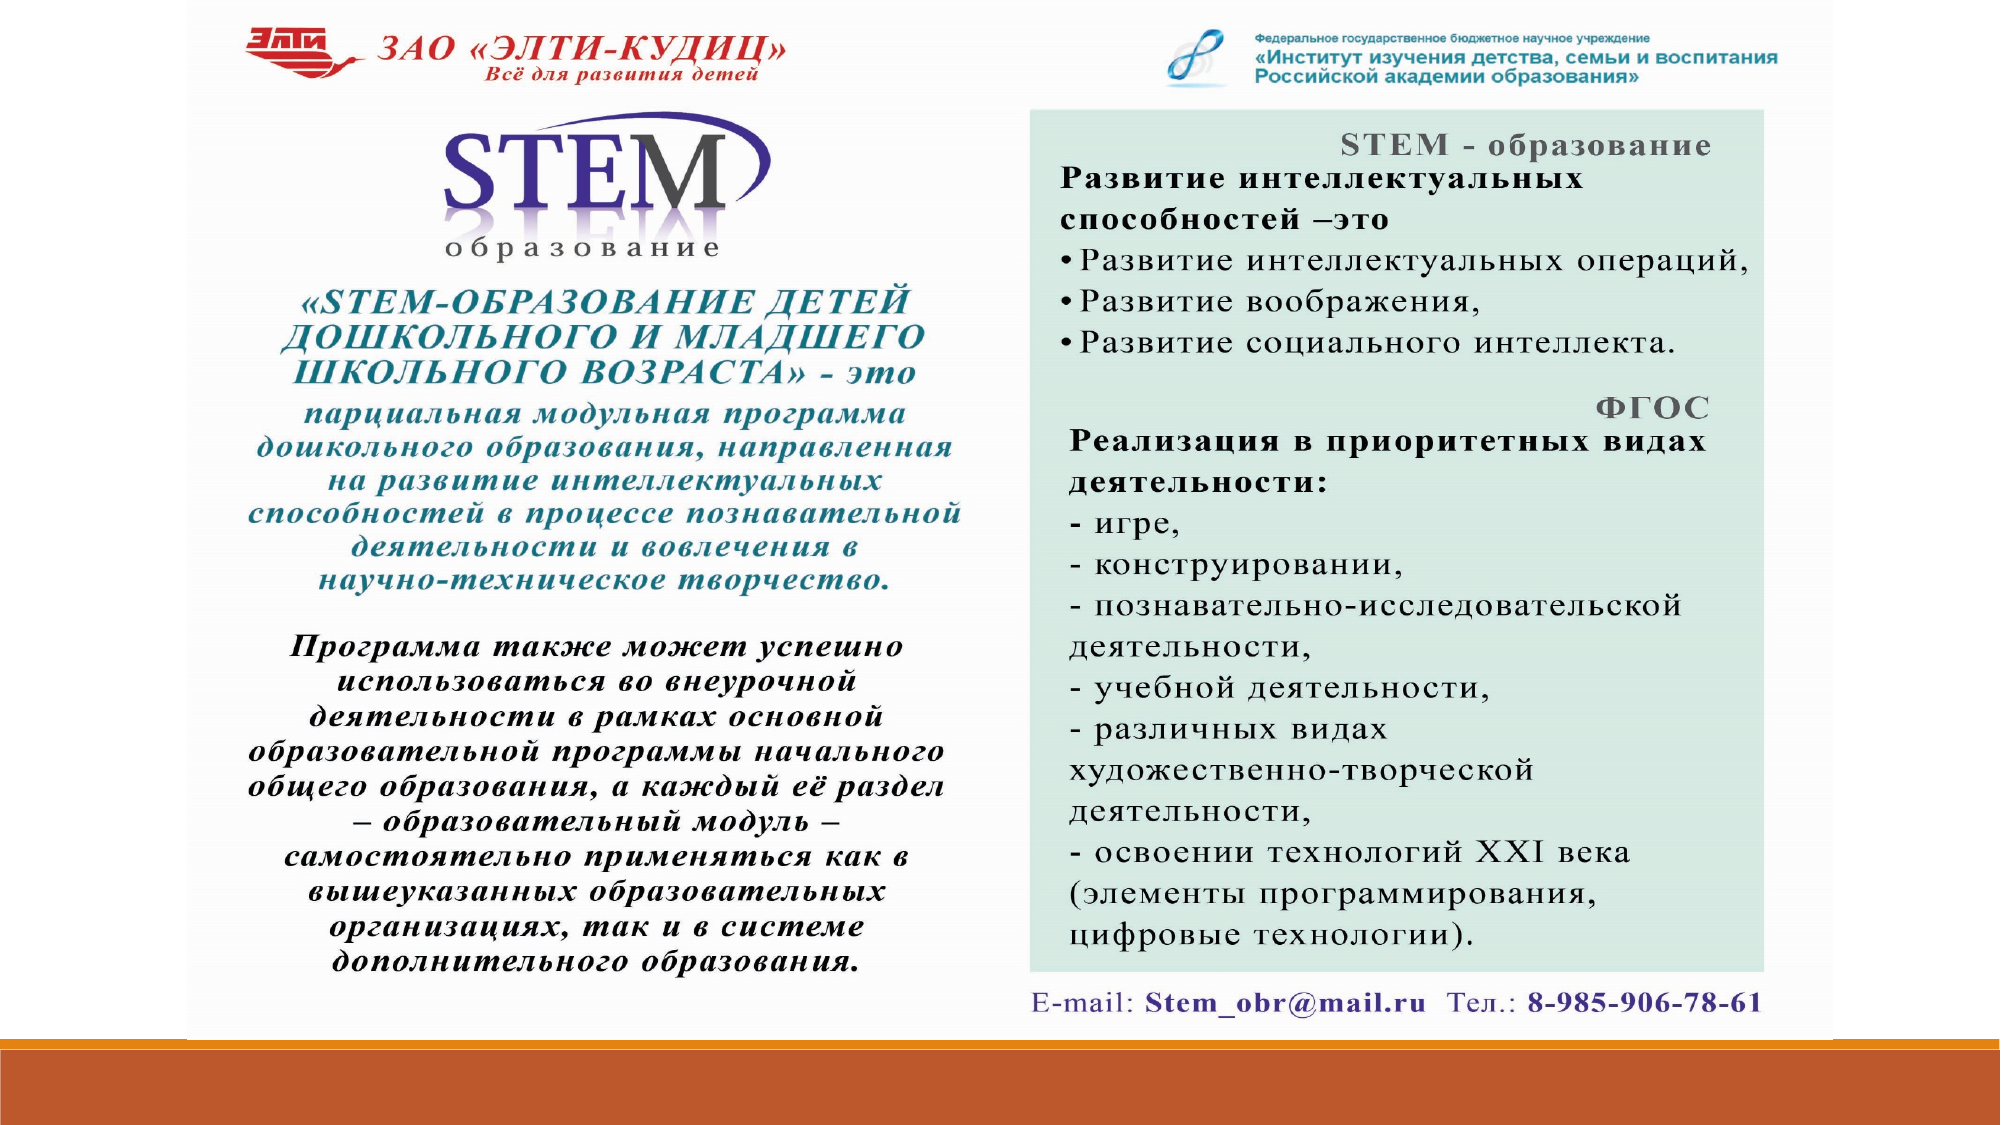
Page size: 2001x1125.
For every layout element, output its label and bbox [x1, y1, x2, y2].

picture [187, 0, 1833, 1040]
